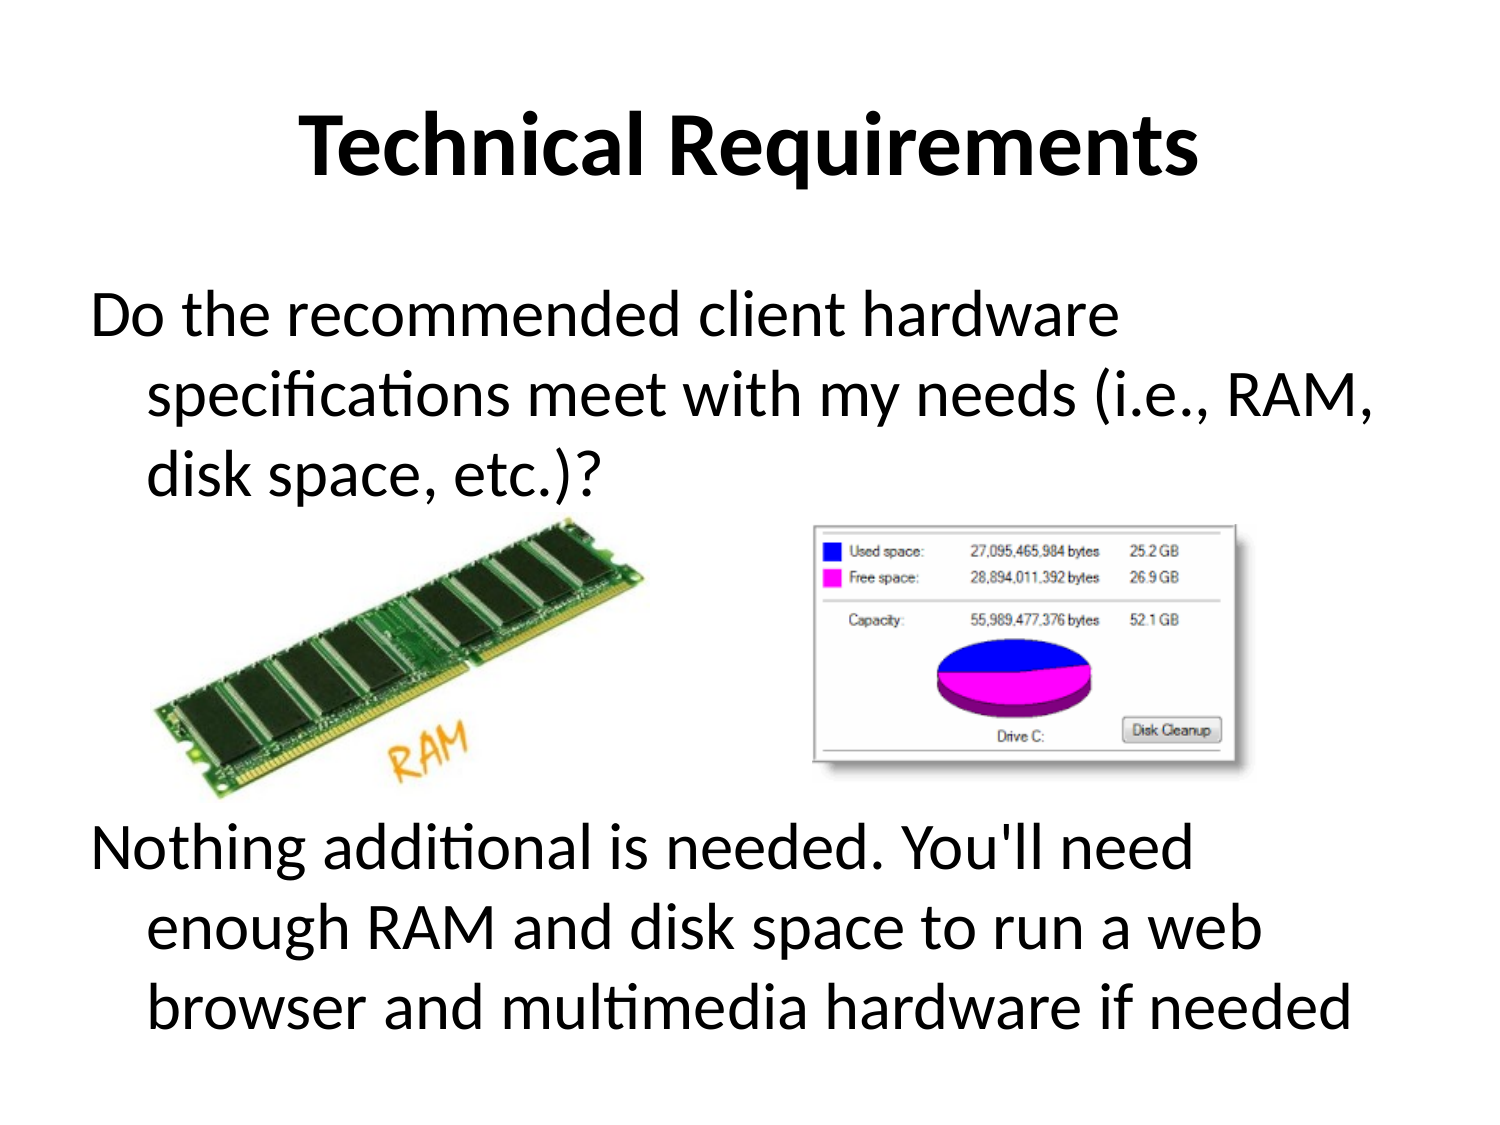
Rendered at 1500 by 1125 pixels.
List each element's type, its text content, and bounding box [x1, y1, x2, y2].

picture [149, 512, 651, 804]
list Do the recommended client hardware specifications meet with my needs (i.e., RAM, disk space, etc.)? Nothing additional is needed. You'll need enough RAM and disk space to run a web browser and multimedia hardware if needed [75, 262, 1425, 1088]
title Technical Requirements [75, 45, 1425, 233]
picture [812, 524, 1257, 783]
